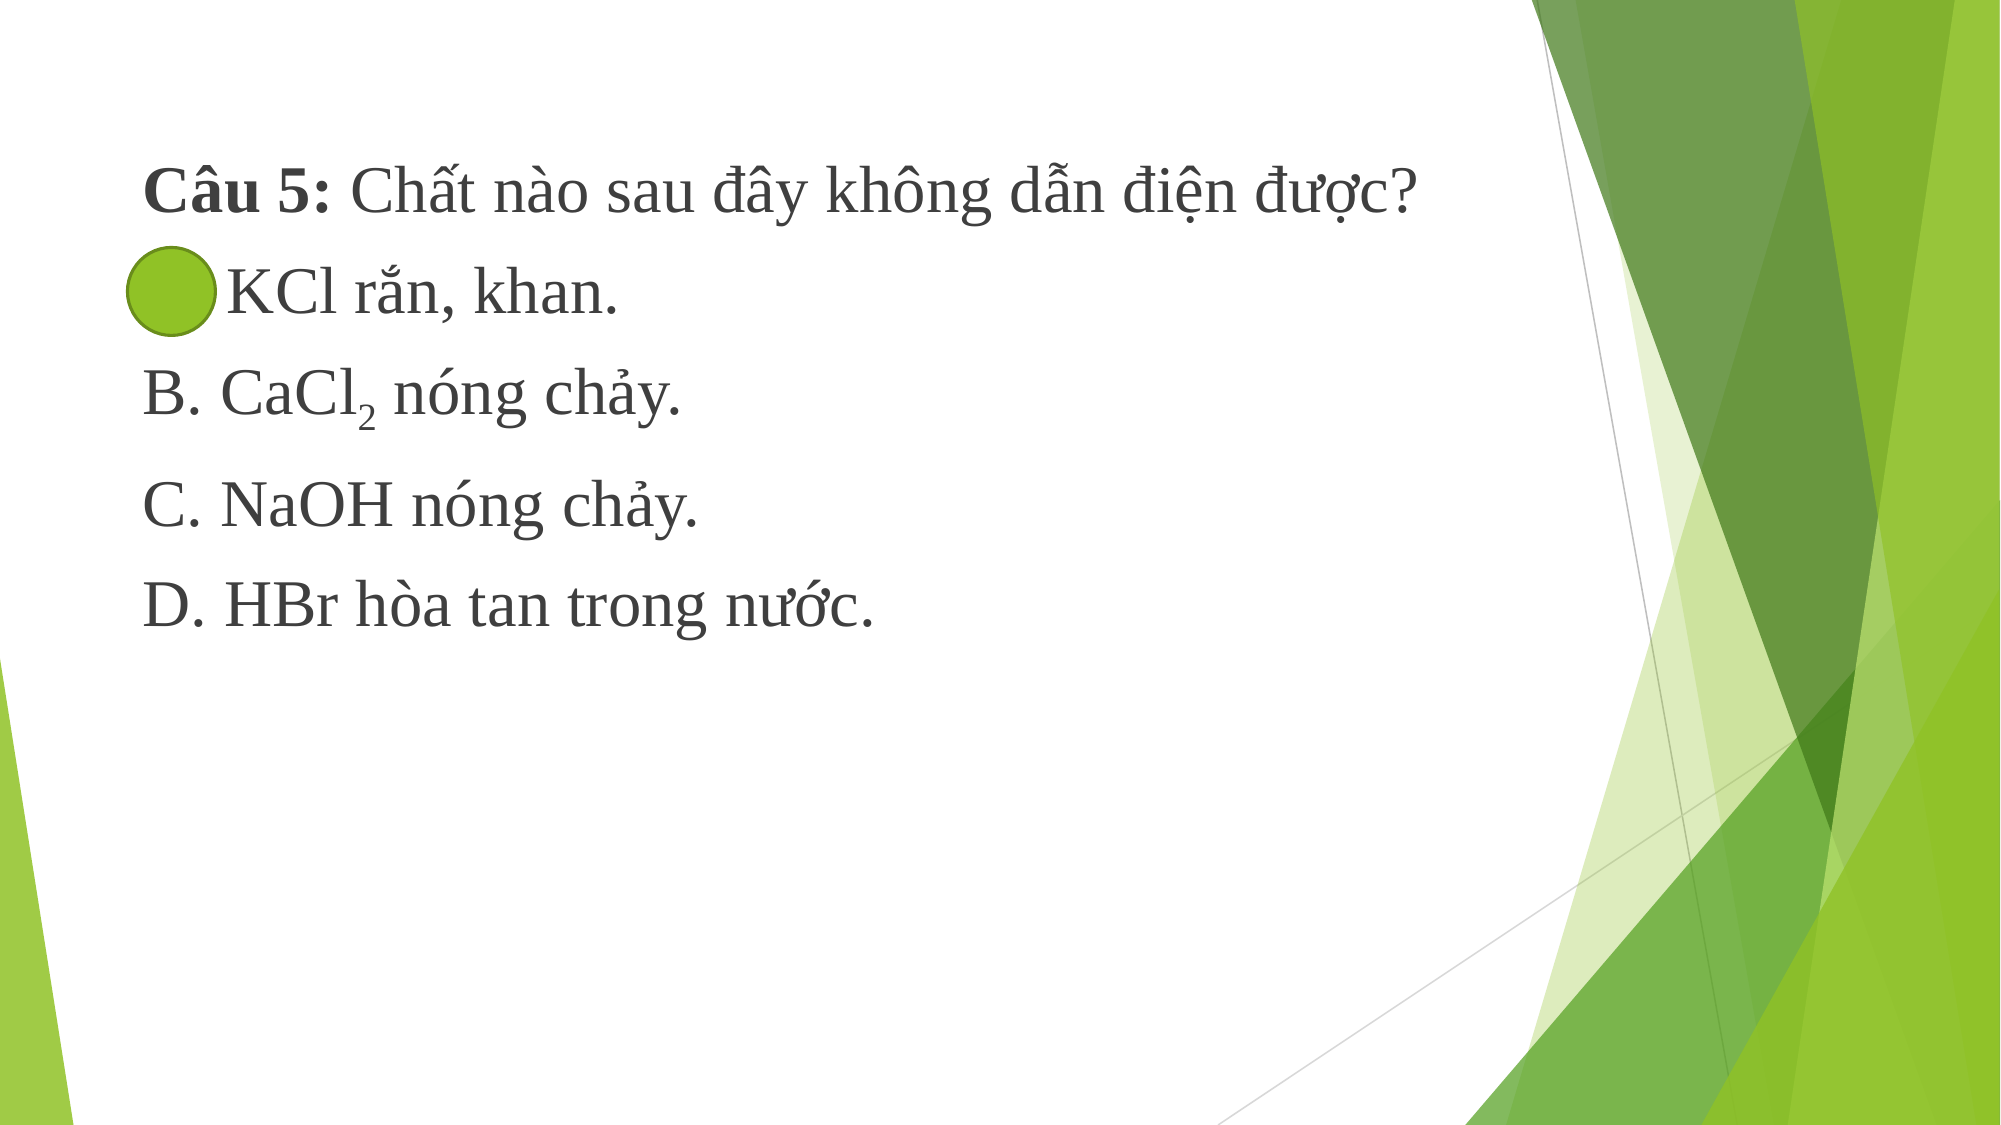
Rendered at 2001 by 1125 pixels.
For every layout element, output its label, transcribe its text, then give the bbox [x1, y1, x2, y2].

text_box [127, 247, 216, 336]
list Câu 5: Chất nào sau đây không dẫn điện được? KCl rắn, khan. B. CaCl2 nóng chảy. C. NaOH nóng chảy. D. HBr hòa tan trong nước. [127, 138, 1538, 775]
